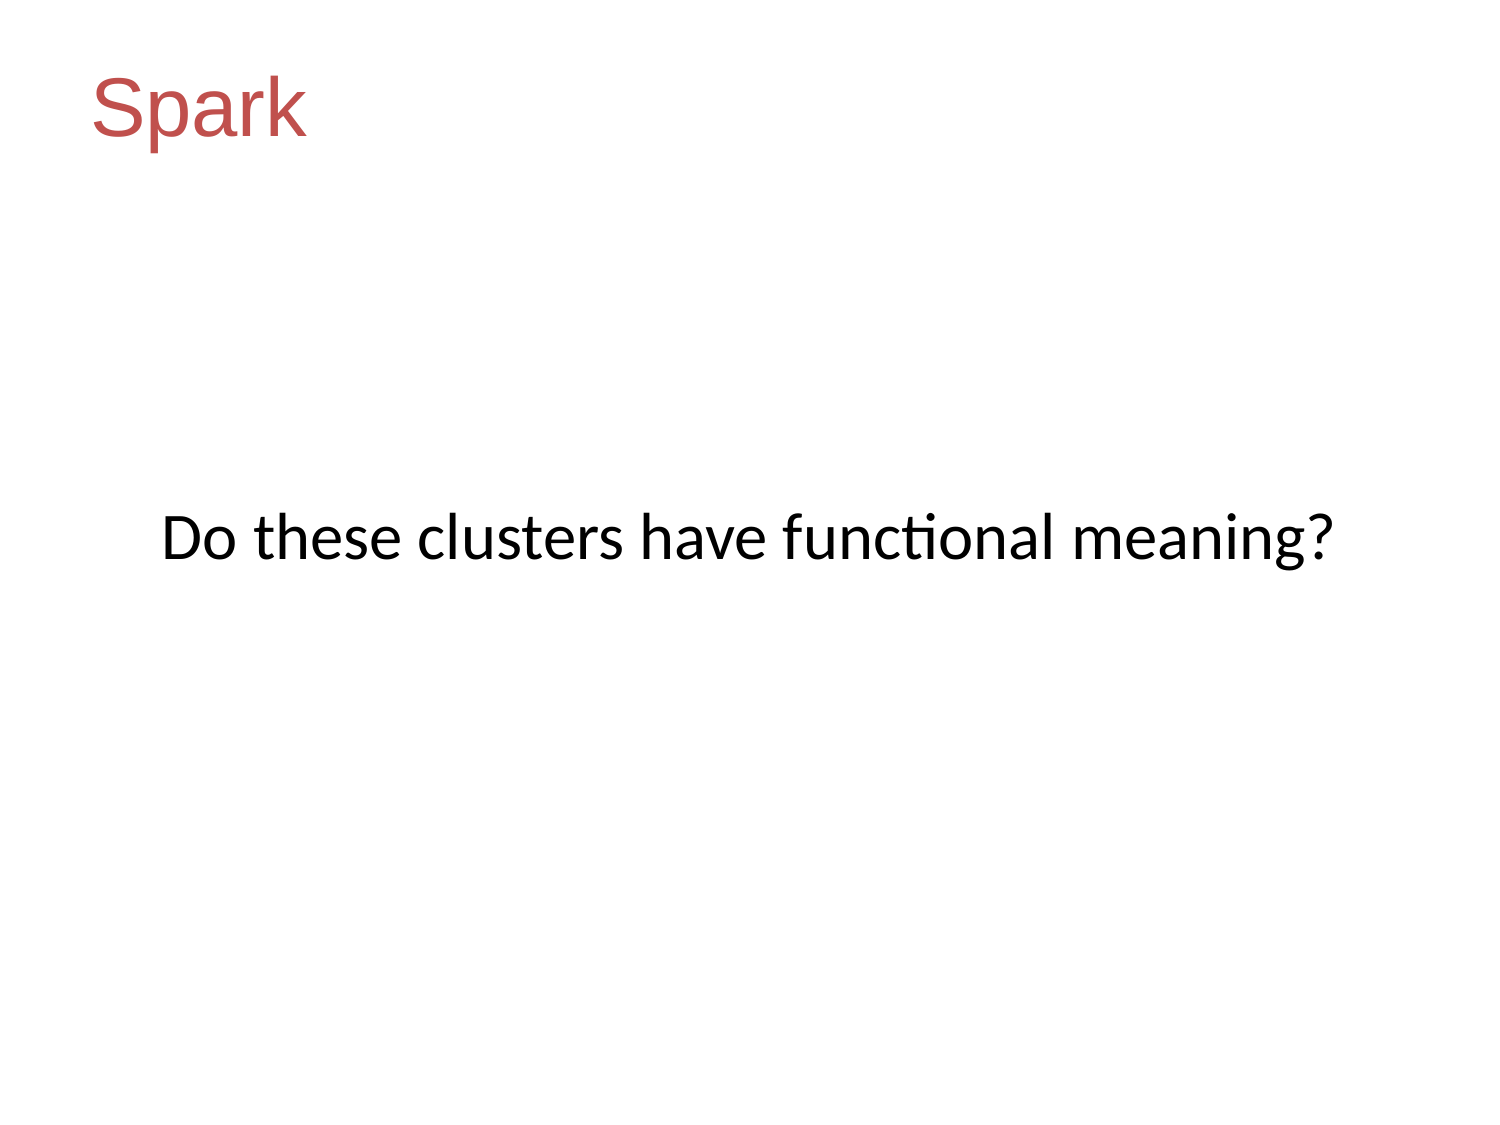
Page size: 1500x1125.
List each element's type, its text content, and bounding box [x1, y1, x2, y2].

text_box Do these clusters have functional meaning? [147, 485, 1353, 581]
text_box Spark [74, 9, 1425, 198]
